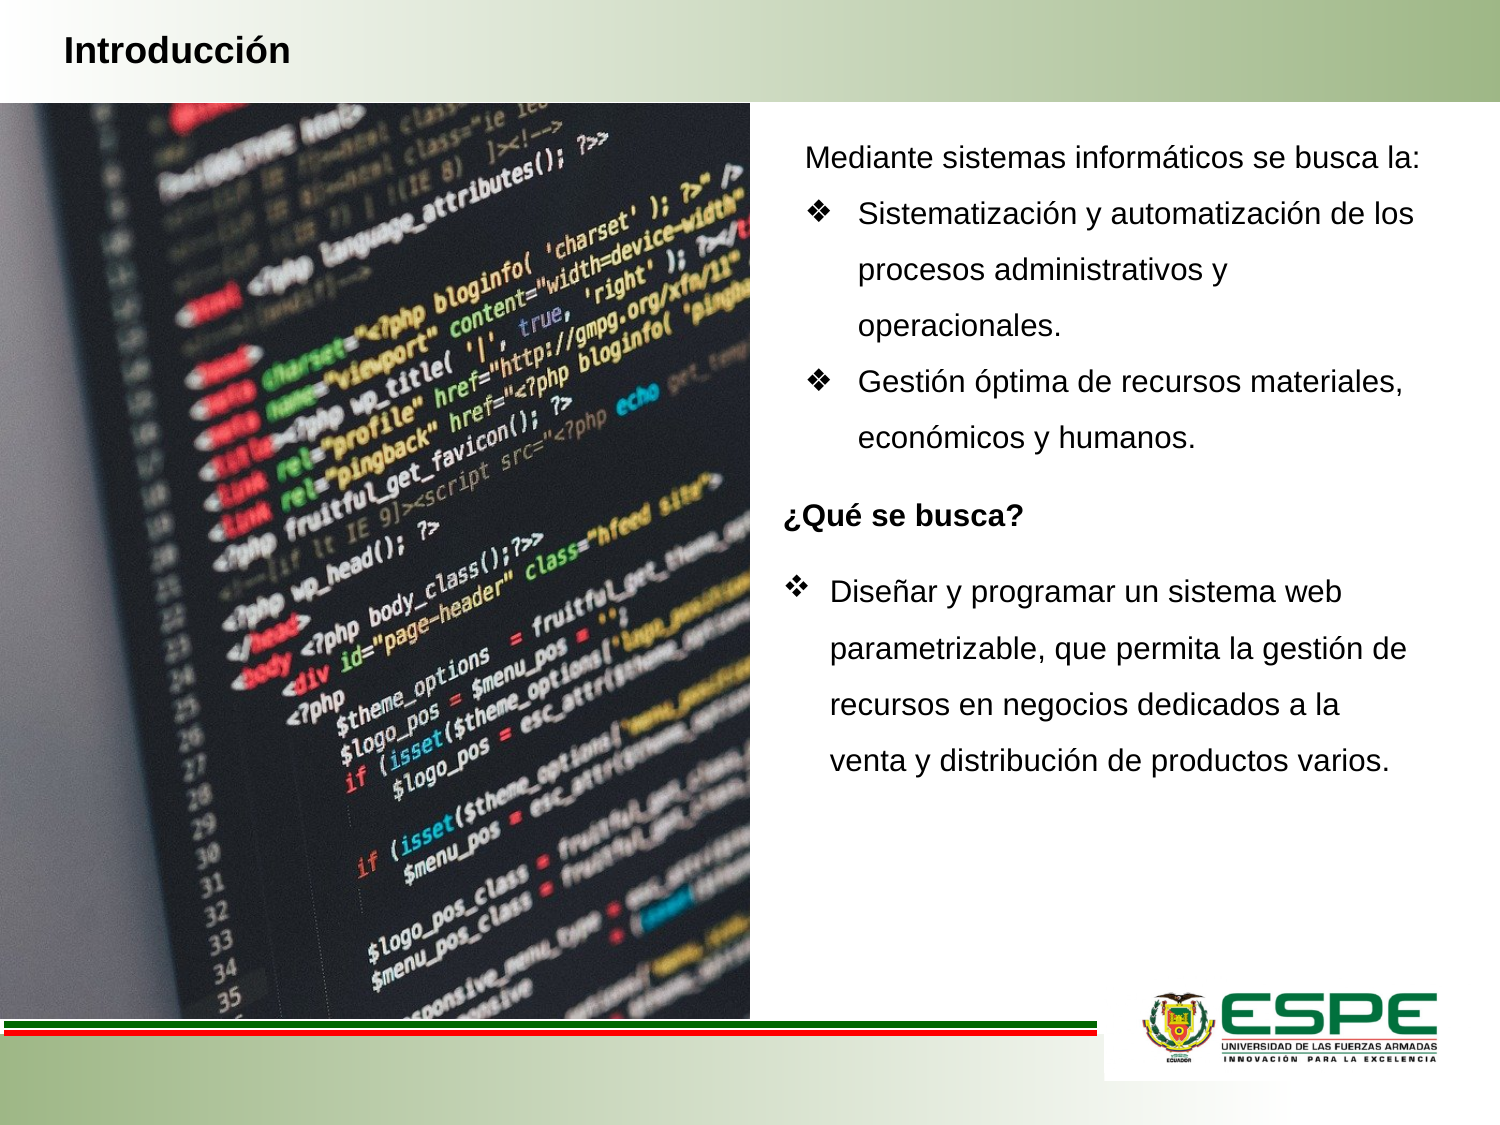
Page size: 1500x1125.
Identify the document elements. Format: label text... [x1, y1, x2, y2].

picture [1104, 976, 1483, 1081]
picture [0, 102, 751, 1020]
text_box Introducción [49, 11, 1105, 86]
text_box Mediante sistemas informáticos se busca la: Sistematización y automatización de los procesos administrativos y operacionales. Gestión óptima de recursos materiales, económicos y humanos. ¿Qué se busca? Diseñar y programar un sistema web parametrizable, que permita la gestión de recursos en negocios dedicados a la venta y distribución de productos varios. [767, 103, 1441, 874]
